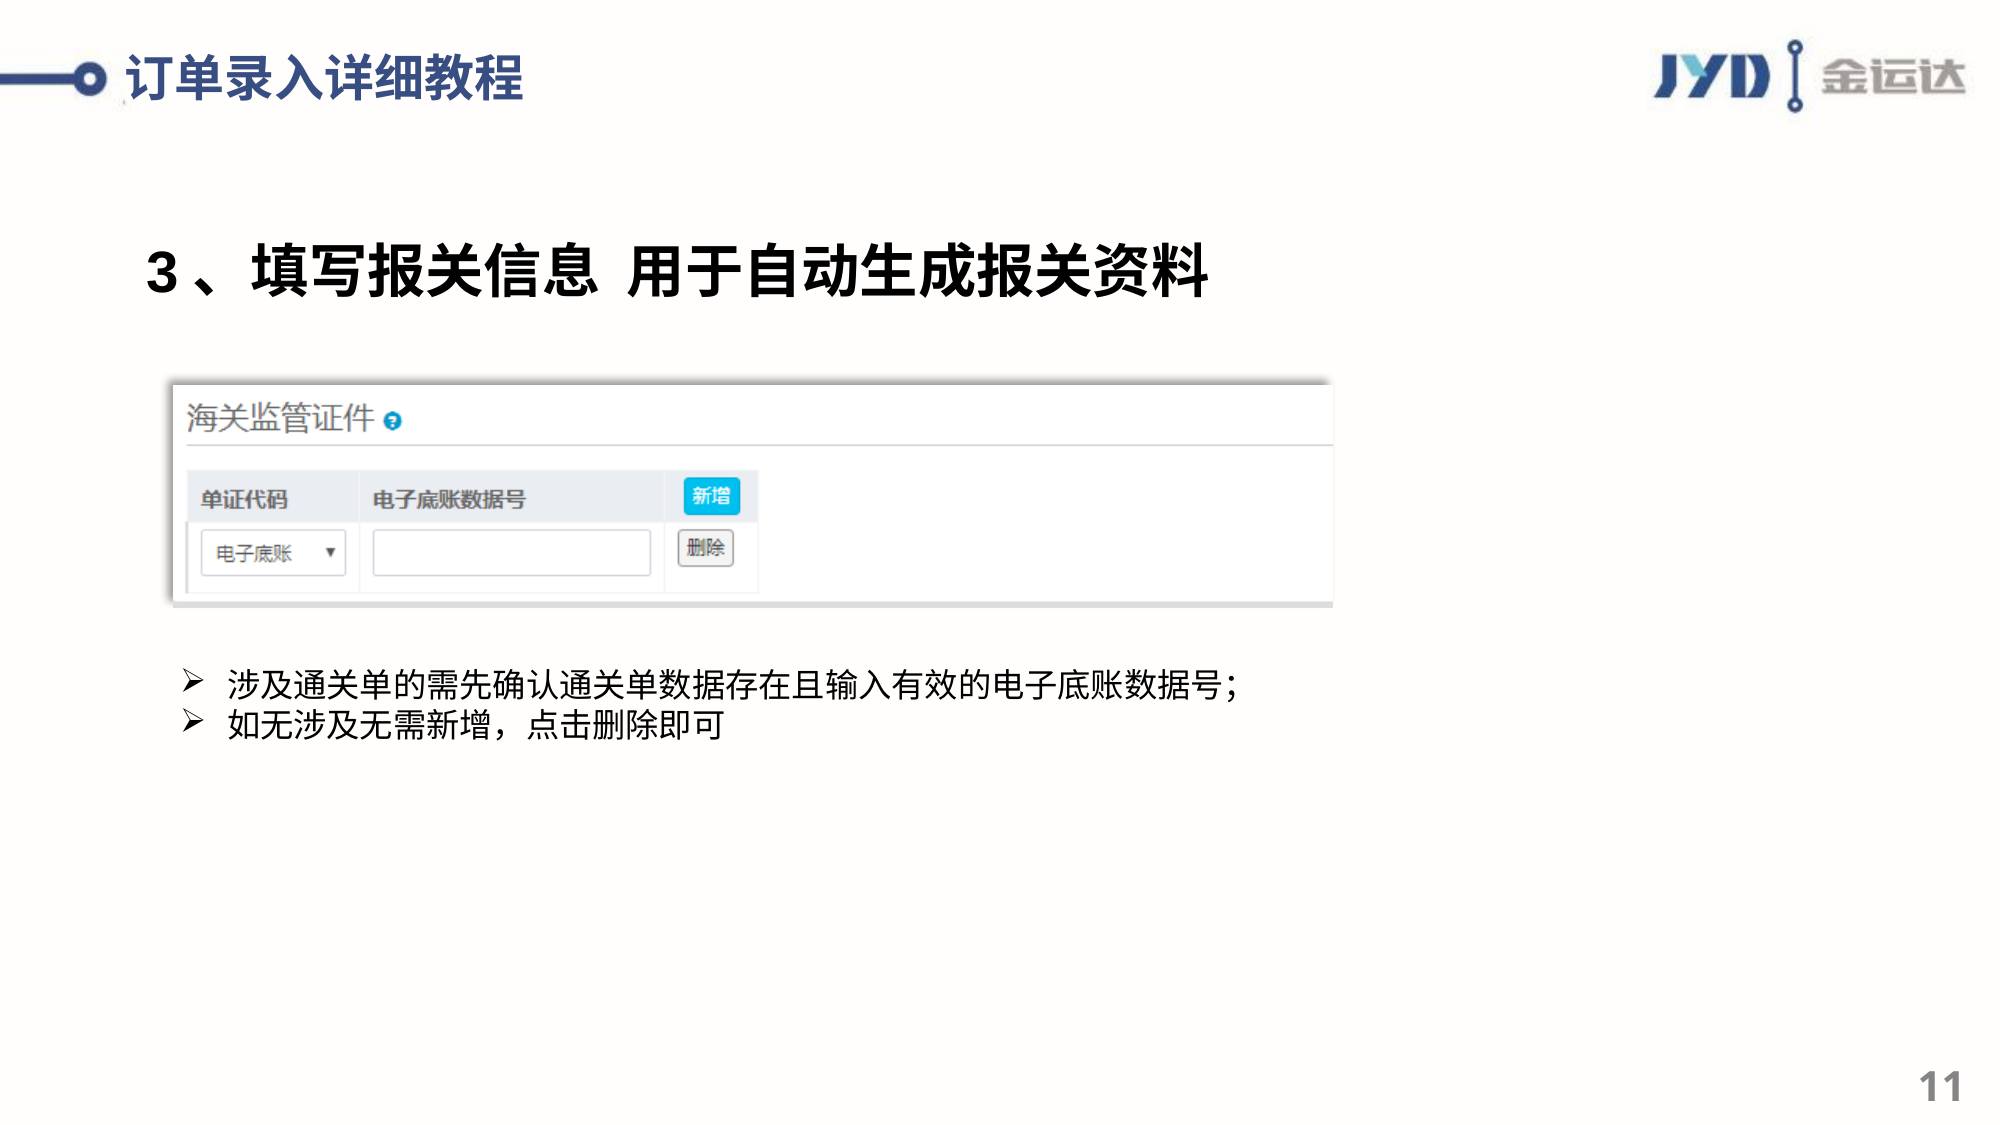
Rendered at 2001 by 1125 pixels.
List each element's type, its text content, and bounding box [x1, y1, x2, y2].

text_box 涉及通关单的需先确认通关单数据存在且输入有效的电子底账数据号； 如无涉及无需新增，点击删除即可 [165, 656, 1284, 752]
picture [0, 0, 2000, 126]
picture [173, 385, 1333, 608]
text_box 3、填写报关信息 用于自动生成报关资料 [131, 227, 1412, 312]
text_box 订单录入详细教程 [109, 38, 725, 114]
text_box 11 [1902, 1052, 1994, 1118]
